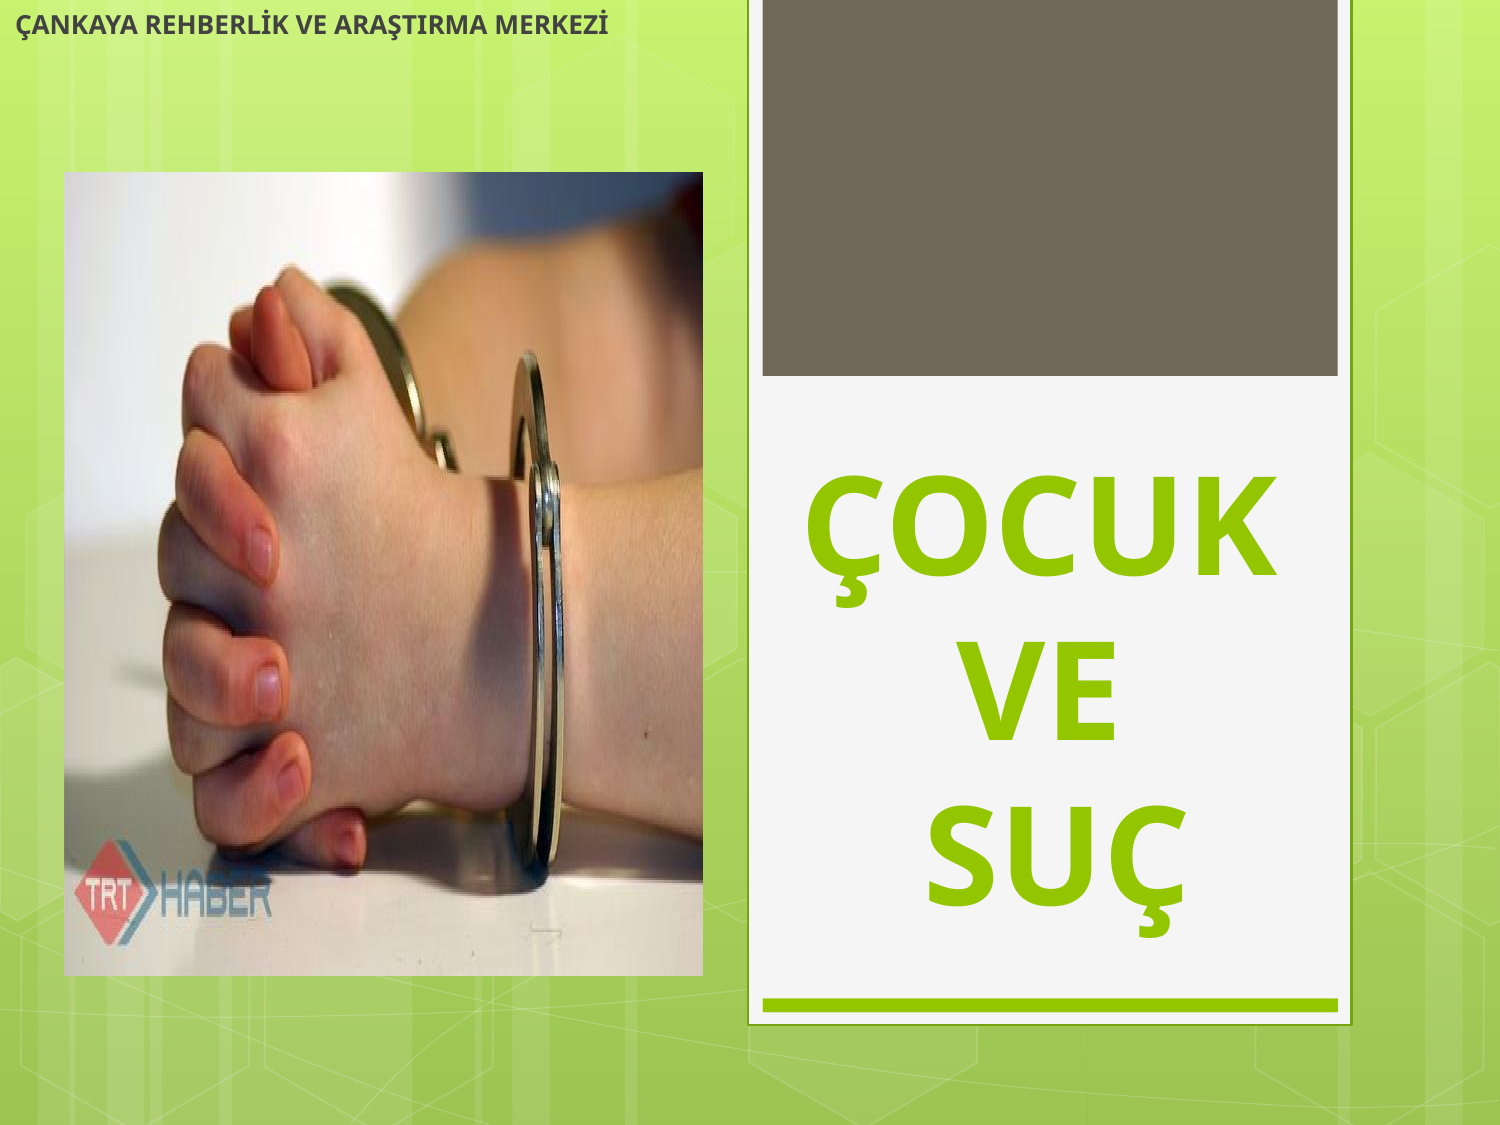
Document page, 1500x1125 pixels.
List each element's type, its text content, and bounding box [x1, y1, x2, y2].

subtitle ÇANKAYA REHBERLİK VE ARAŞTIRMA MERKEZİ [0, 1, 750, 67]
title ÇOCUK VE SUÇ [773, 397, 1341, 941]
picture [64, 172, 703, 977]
